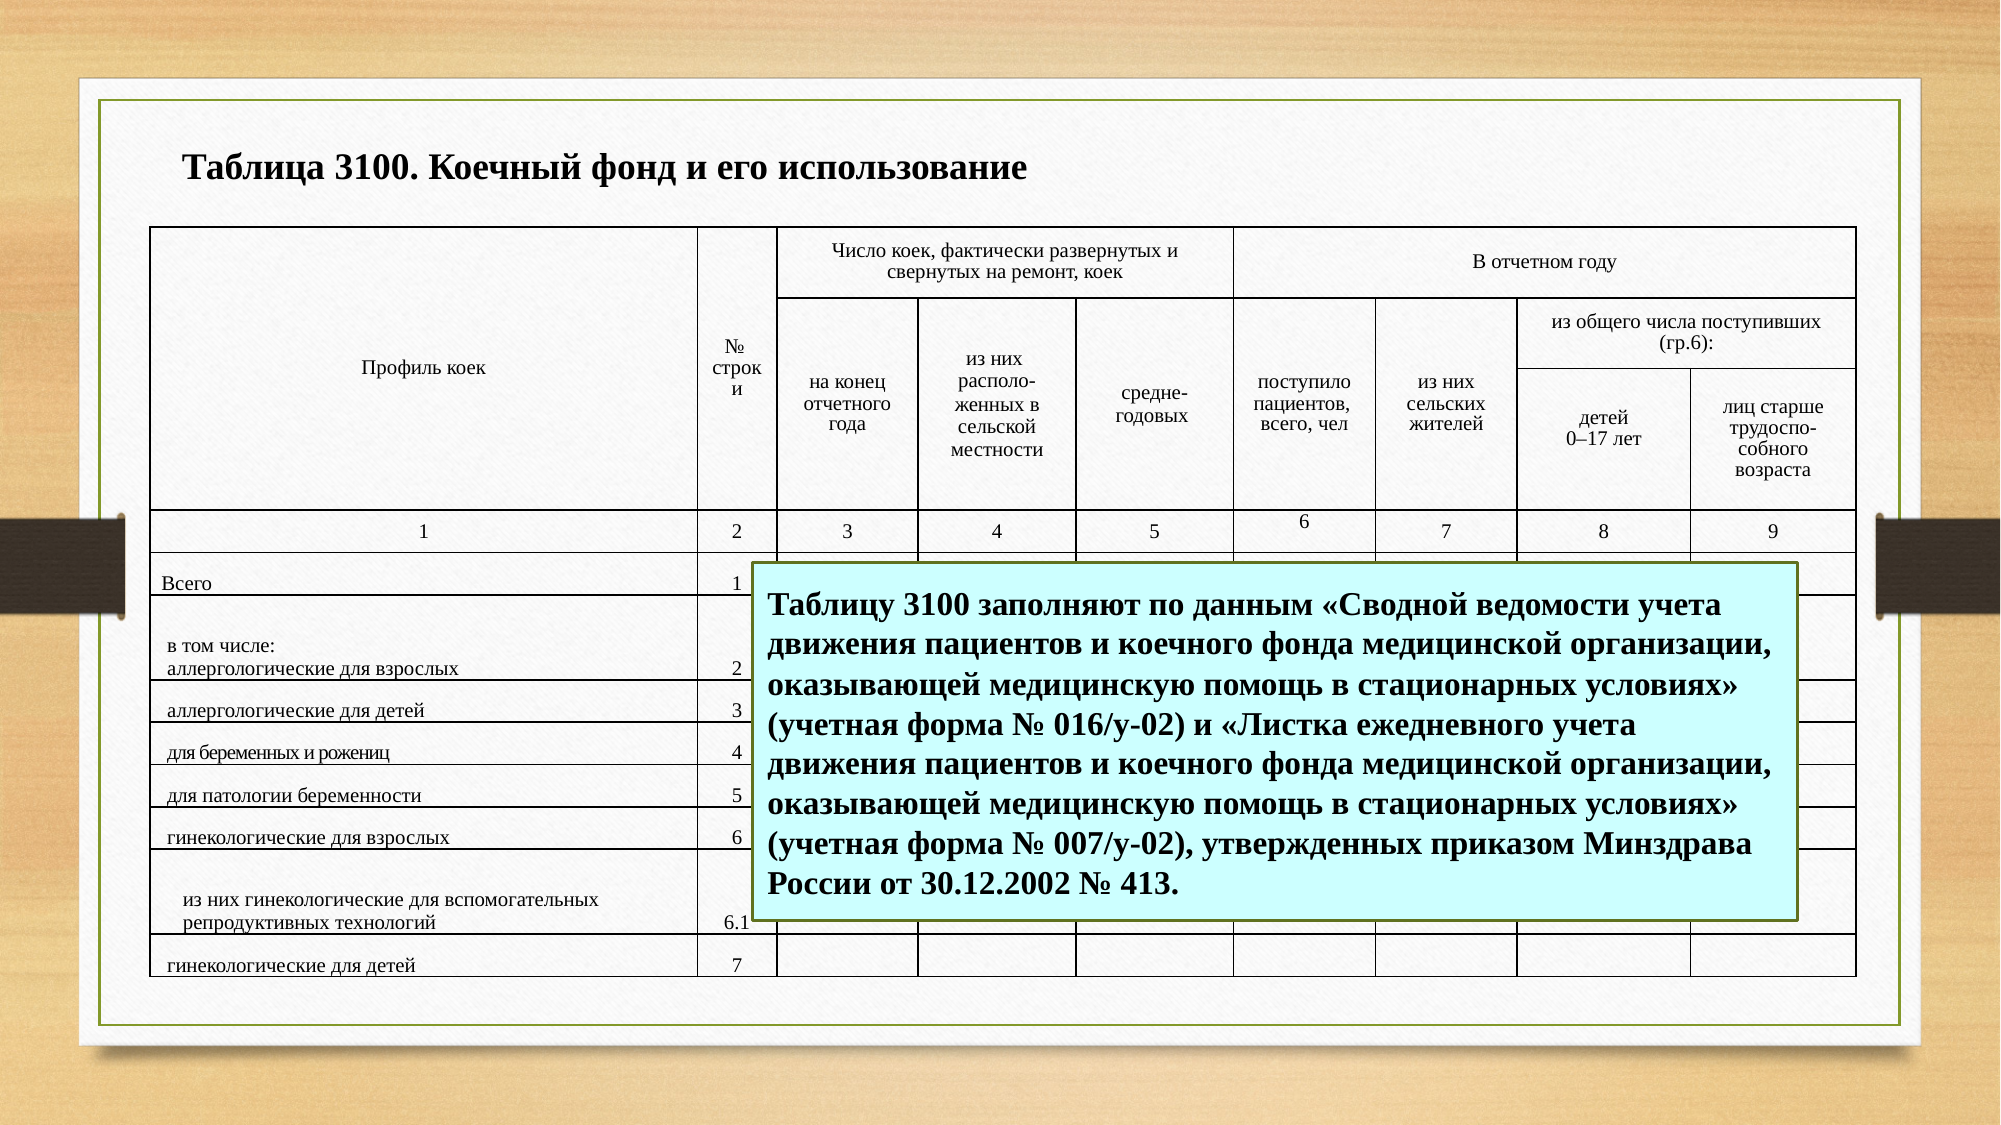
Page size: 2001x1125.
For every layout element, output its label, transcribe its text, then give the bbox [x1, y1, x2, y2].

table_header Число коек, фактически развернутых и свернутых на ремонт, коек [778, 228, 1233, 297]
table_cell 1 [698, 553, 776, 594]
table_cell гинекологические для детей [151, 935, 697, 976]
table_cell из них сельских жителей [1376, 299, 1516, 509]
table_cell 6 [698, 808, 751, 848]
table_cell [778, 935, 917, 976]
table_cell 2 [698, 596, 751, 679]
table_cell из общего числа поступивших (гр.6): [1518, 299, 1855, 368]
table_cell для беременных и рожениц [151, 723, 697, 764]
table_cell [1799, 808, 1855, 848]
table_cell 4 [698, 723, 751, 764]
table_cell детей 0–17 лет [1518, 369, 1690, 509]
table_cell [1234, 553, 1375, 561]
table_cell [1077, 935, 1233, 976]
table_cell [1799, 681, 1855, 721]
table_cell [1691, 850, 1855, 933]
table_cell [919, 922, 1075, 933]
table_cell [778, 553, 917, 561]
table_cell 7 [698, 935, 776, 976]
text_box Таблицу 3100 заполняют по данным «Сводной ведомости учета движения пациентов и коечного фонда медицинской организации, оказывающей медицинскую помощь в стационарных условиях» (учетная форма № 016/у-02) и «Листка ежедневного учета движения пациентов и коечного фонда медицинской организации, оказывающей медицинскую помощь в стационарных условиях» (учетная форма № 007/у-02), утвержденных приказом Минздрава России от 30.12.2002 № 413. [751, 561, 1799, 922]
picture [0, 0, 2001, 1125]
table_cell Всего [151, 553, 697, 594]
table_cell 8 [1518, 511, 1690, 552]
table_cell [1691, 553, 1855, 594]
table_cell 3 [778, 511, 917, 552]
table_cell 6.1 [698, 850, 776, 933]
table_cell [919, 553, 1075, 561]
table_cell из них располо- женных в сельской местности [919, 299, 1075, 509]
table_cell [1518, 935, 1690, 976]
table_cell [1077, 553, 1233, 561]
table_cell [1518, 922, 1690, 933]
table_cell лиц старше трудоспо-собного возраста [1691, 369, 1855, 509]
table_cell [1376, 935, 1516, 976]
text_box Таблица 3100. Коечный фонд и его использование [167, 134, 1857, 195]
table_cell 4 [919, 511, 1075, 552]
table_cell 6 [1234, 511, 1375, 552]
table_cell 3 [698, 681, 751, 721]
table_header Профиль коек [151, 228, 697, 509]
table_cell [1691, 935, 1855, 976]
table_cell [778, 922, 917, 933]
table_cell средне-годовых [1077, 299, 1233, 509]
table_cell 9 [1691, 511, 1855, 552]
table_cell на конец отчетного года [778, 299, 917, 509]
table_cell [1518, 553, 1690, 561]
table_cell [1799, 765, 1855, 806]
table_cell 1 [151, 511, 697, 552]
table_cell для патологии беременности [151, 765, 697, 806]
table_cell 5 [1077, 511, 1233, 552]
table_cell [1376, 922, 1516, 933]
table_cell в том числе: аллергологические для взрослых [151, 596, 697, 679]
table_cell [1077, 922, 1233, 933]
table_cell гинекологические для взрослых [151, 808, 697, 848]
table_cell поступило пациентов, всего, чел [1234, 299, 1375, 509]
table_cell аллергологические для детей [151, 681, 697, 721]
table_cell [919, 935, 1075, 976]
table_cell [1799, 596, 1855, 679]
table_cell [1234, 935, 1375, 976]
table_cell [1799, 723, 1855, 764]
table_cell из них гинекологические для вспомогательных репродуктивных технологий [151, 850, 697, 933]
table_cell 7 [1376, 511, 1516, 552]
table_cell [1234, 922, 1375, 933]
table_cell 2 [698, 511, 776, 552]
table_header В отчетном году [1234, 228, 1855, 297]
table_cell [1376, 553, 1516, 561]
table_header № строки [698, 228, 776, 509]
table_cell 5 [698, 765, 751, 806]
